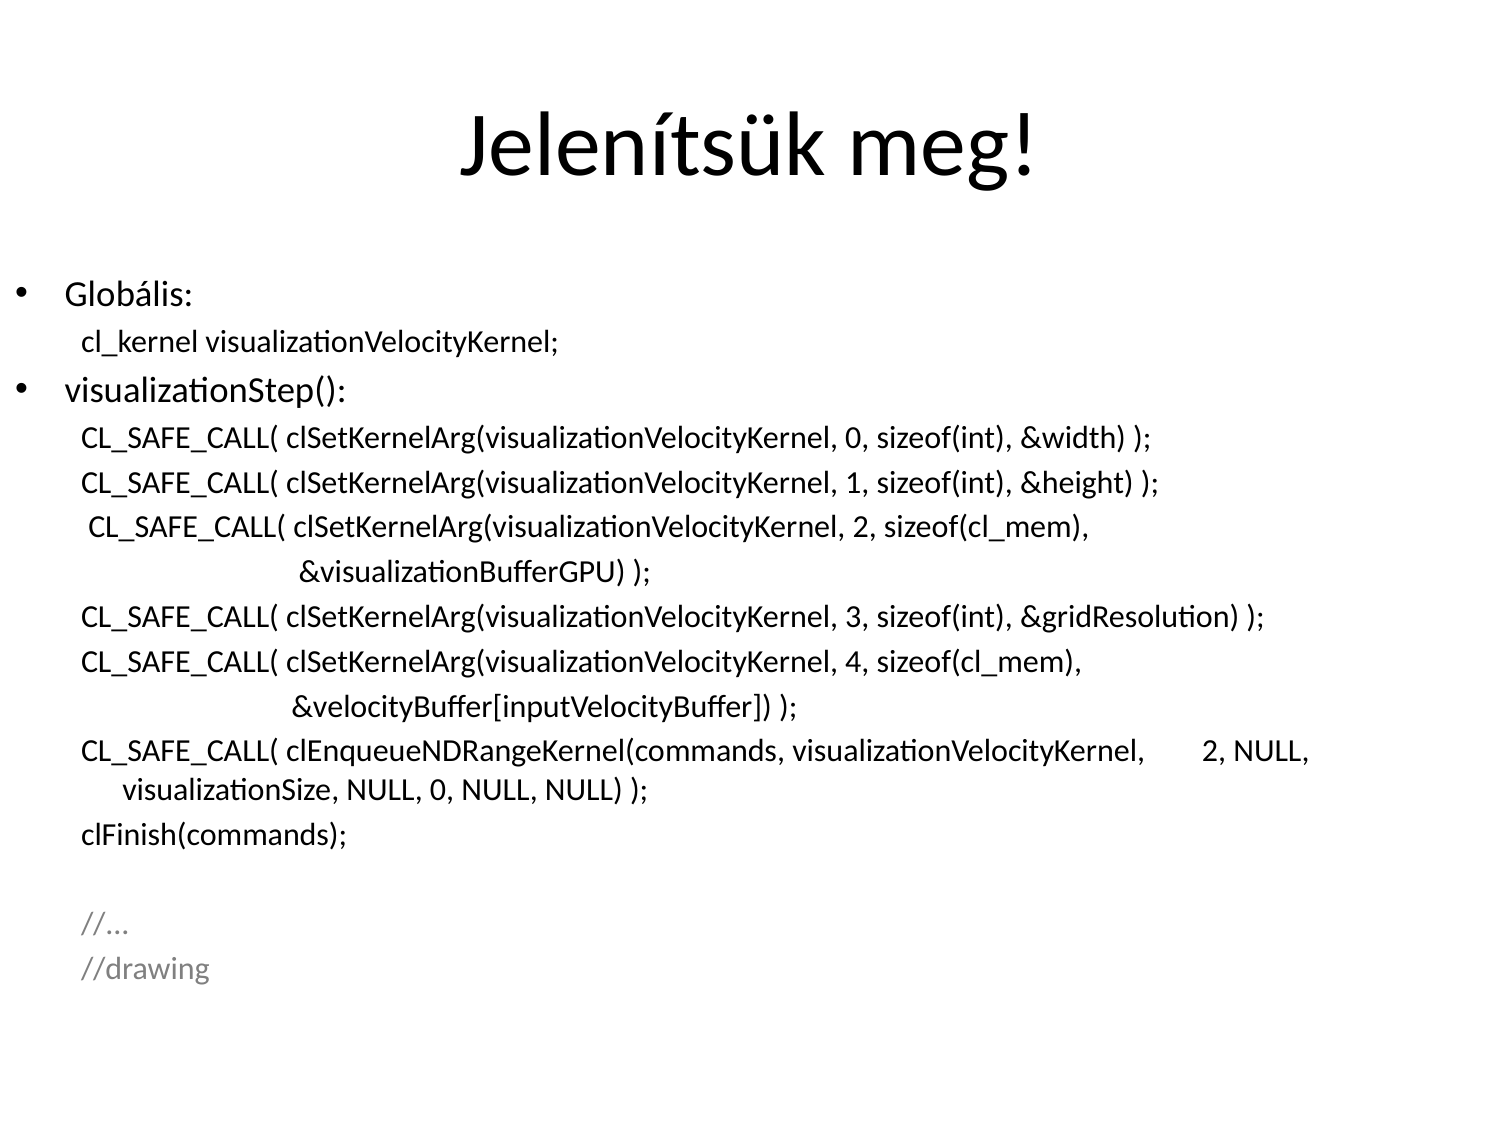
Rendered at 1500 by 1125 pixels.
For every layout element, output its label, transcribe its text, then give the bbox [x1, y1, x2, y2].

list Globális: cl_kernel visualizationVelocityKernel; visualizationStep(): CL_SAFE_CALL( clSetKernelArg(visualizationVelocityKernel, 0, sizeof(int), &width) ); CL_SAFE_CALL( clSetKernelArg(visualizationVelocityKernel, 1, sizeof(int), &height) ); CL_SAFE_CALL( clSetKernelArg(visualizationVelocityKernel, 2, sizeof(cl_mem), &visualizationBufferGPU) ); CL_SAFE_CALL( clSetKernelArg(visualizationVelocityKernel, 3, sizeof(int), &gridResolution) ); CL_SAFE_CALL( clSetKernelArg(visualizationVelocityKernel, 4, sizeof(cl_mem), &velocityBuffer[inputVelocityBuffer]) ); CL_SAFE_CALL( clEnqueueNDRangeKernel(commands, visualizationVelocityKernel, 2, NULL, visualizationSize, NULL, 0, NULL, NULL) ); clFinish(commands); //... //drawing [0, 262, 1500, 1005]
title Jelenítsük meg! [75, 45, 1425, 233]
